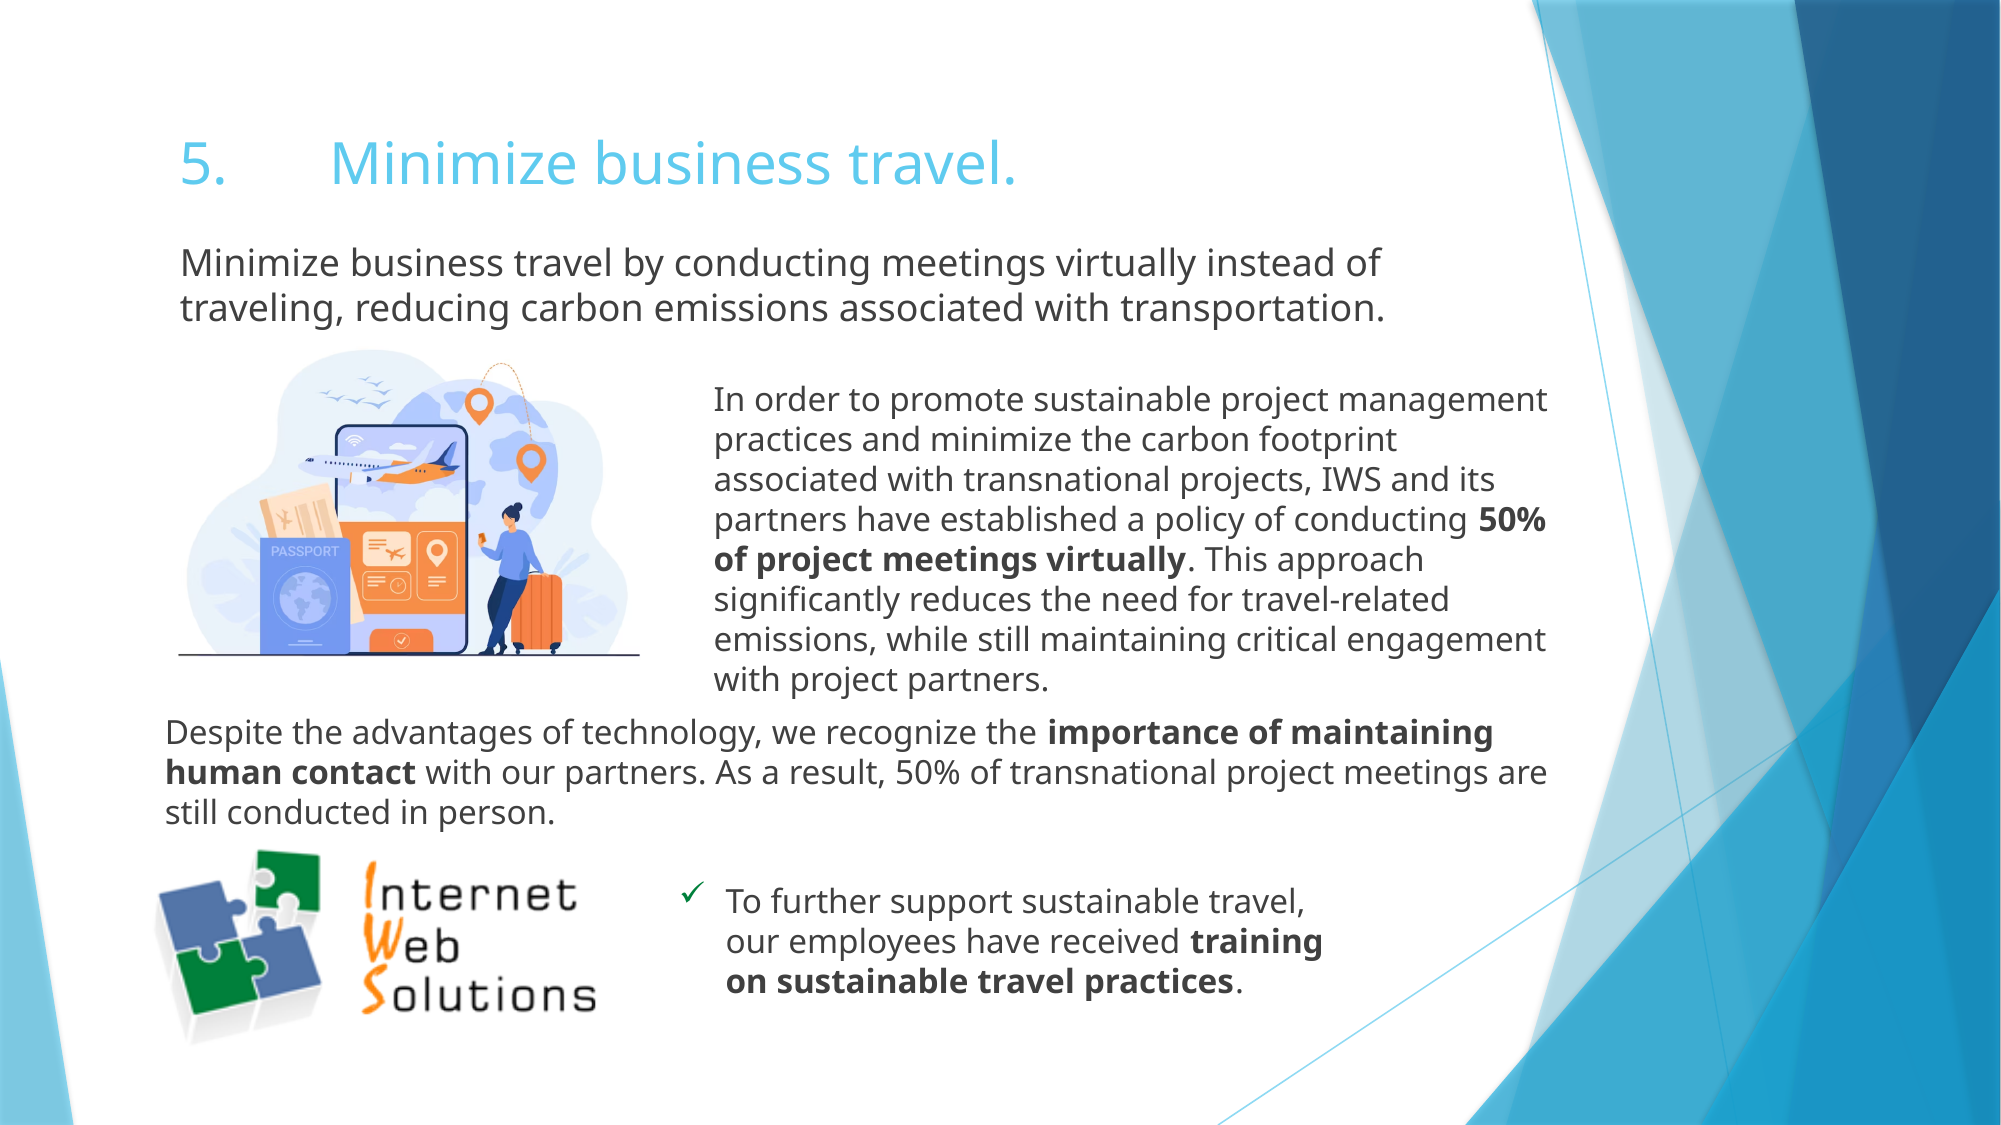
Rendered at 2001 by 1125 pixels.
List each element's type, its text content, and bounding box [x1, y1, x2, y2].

text_box 5. Minimize business travel. [164, 77, 1570, 204]
picture [128, 805, 618, 1057]
text_box To further support sustainable travel, our employees have received training on sustainable travel practices. [664, 872, 1365, 1008]
text_box Despite the advantages of technology, we recognize the importance of maintaining human contact with our partners. As a result, 50% of transnational project meetings are still conducted in person. [164, 710, 1592, 831]
picture [164, 340, 658, 670]
text_box In order to promote sustainable project management practices and minimize the carbon footprint associated with transnational projects, IWS and its partners have established a policy of conducting 50% of project meetings virtually. This approach significantly reduces the need for travel-related emissions, while still maintaining critical engagement with project partners. [699, 371, 1570, 706]
list Minimize business travel by conducting meetings virtually instead of traveling, reducing carbon emissions associated with transportation. [164, 231, 1570, 341]
